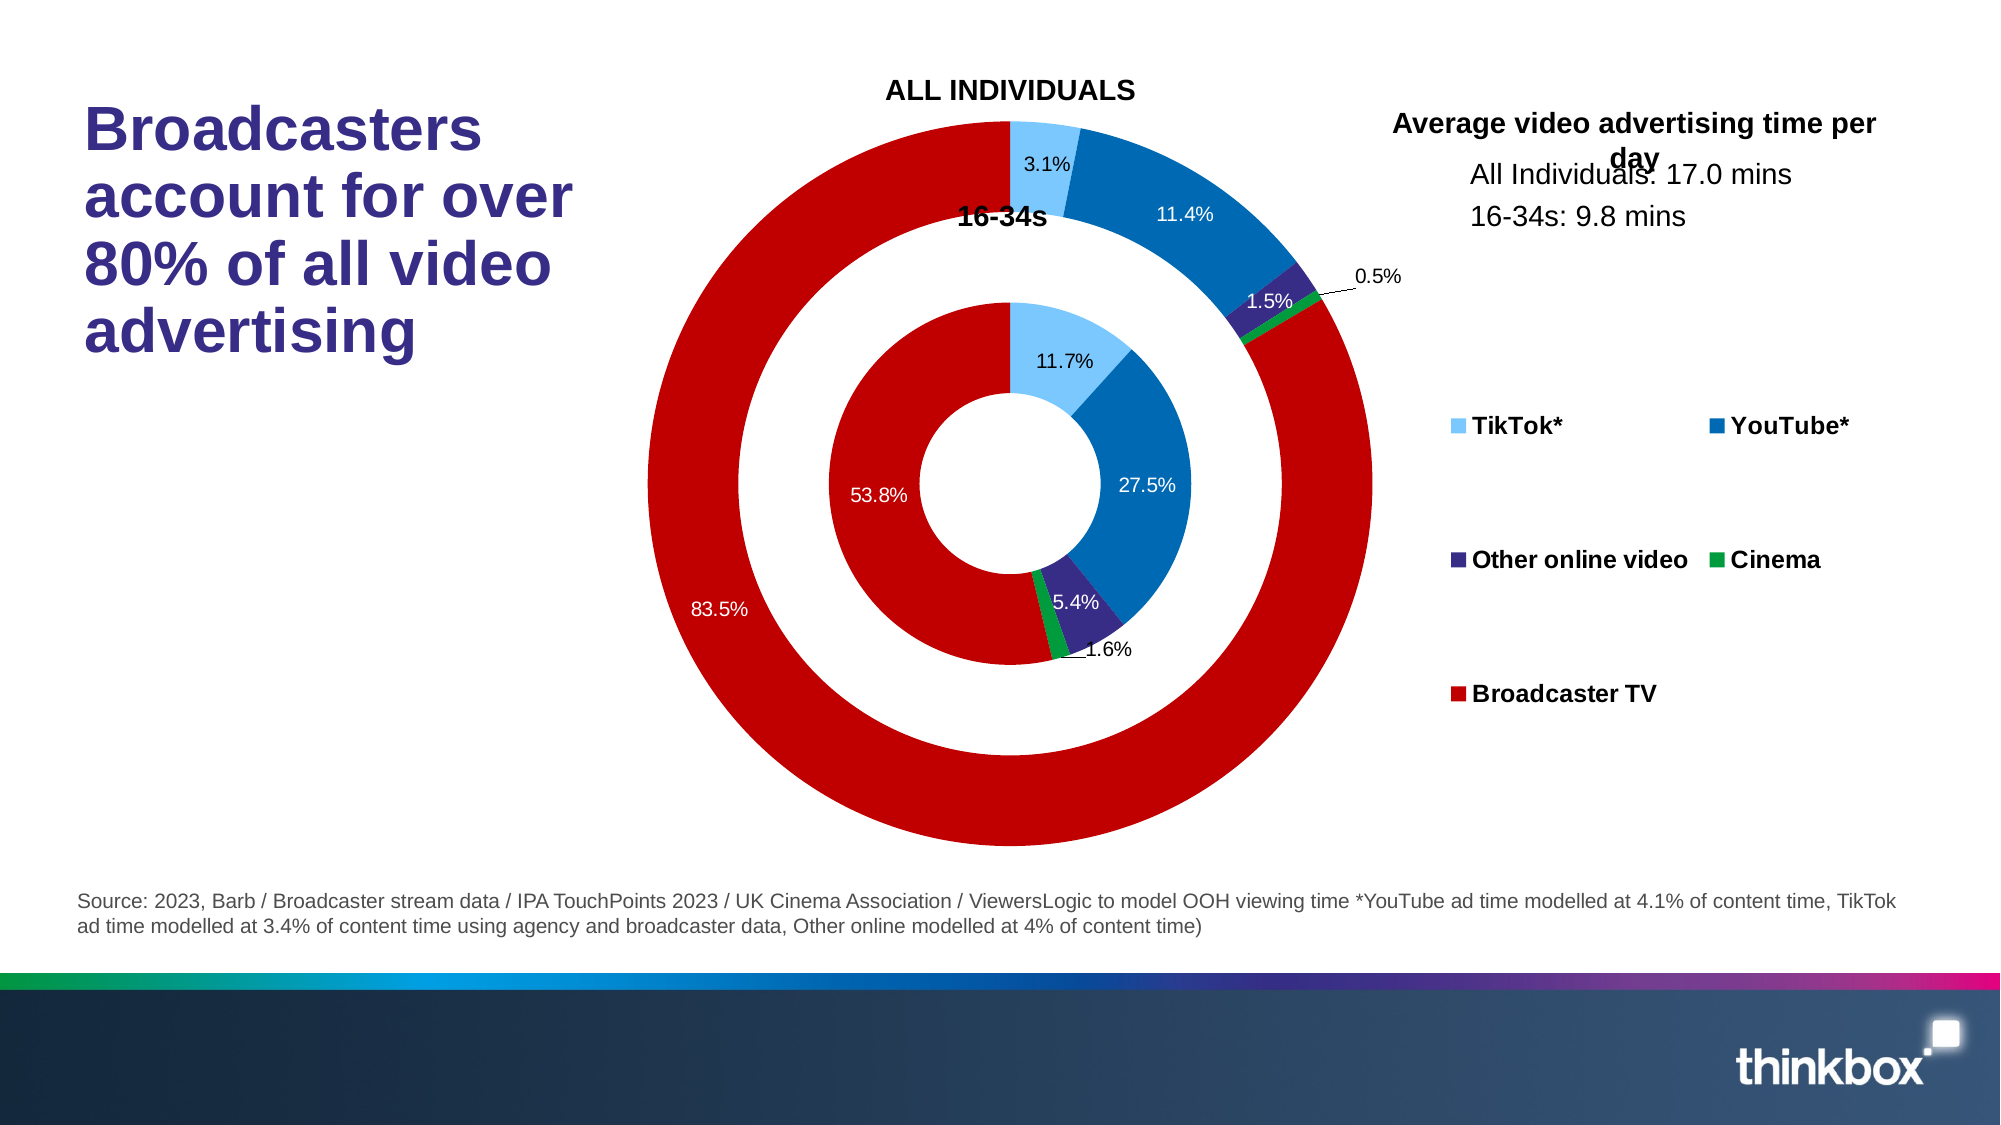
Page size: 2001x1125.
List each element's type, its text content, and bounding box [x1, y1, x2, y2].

list Source: 2023, Barb / Broadcaster stream data / IPA TouchPoints 2023 / UK Cinema Association / ViewersLogic to model OOH viewing time *YouTube ad time modelled at 4.1% of content time, TikTok ad time modelled at 3.4% of content time using agency and broadcaster data, Other online modelled at 4% of content time) [62, 879, 480, 930]
picture [0, 973, 2000, 1125]
chart [480, 21, 1922, 933]
text_box Broadcasters account for over 80% of all video advertising [69, 88, 480, 503]
